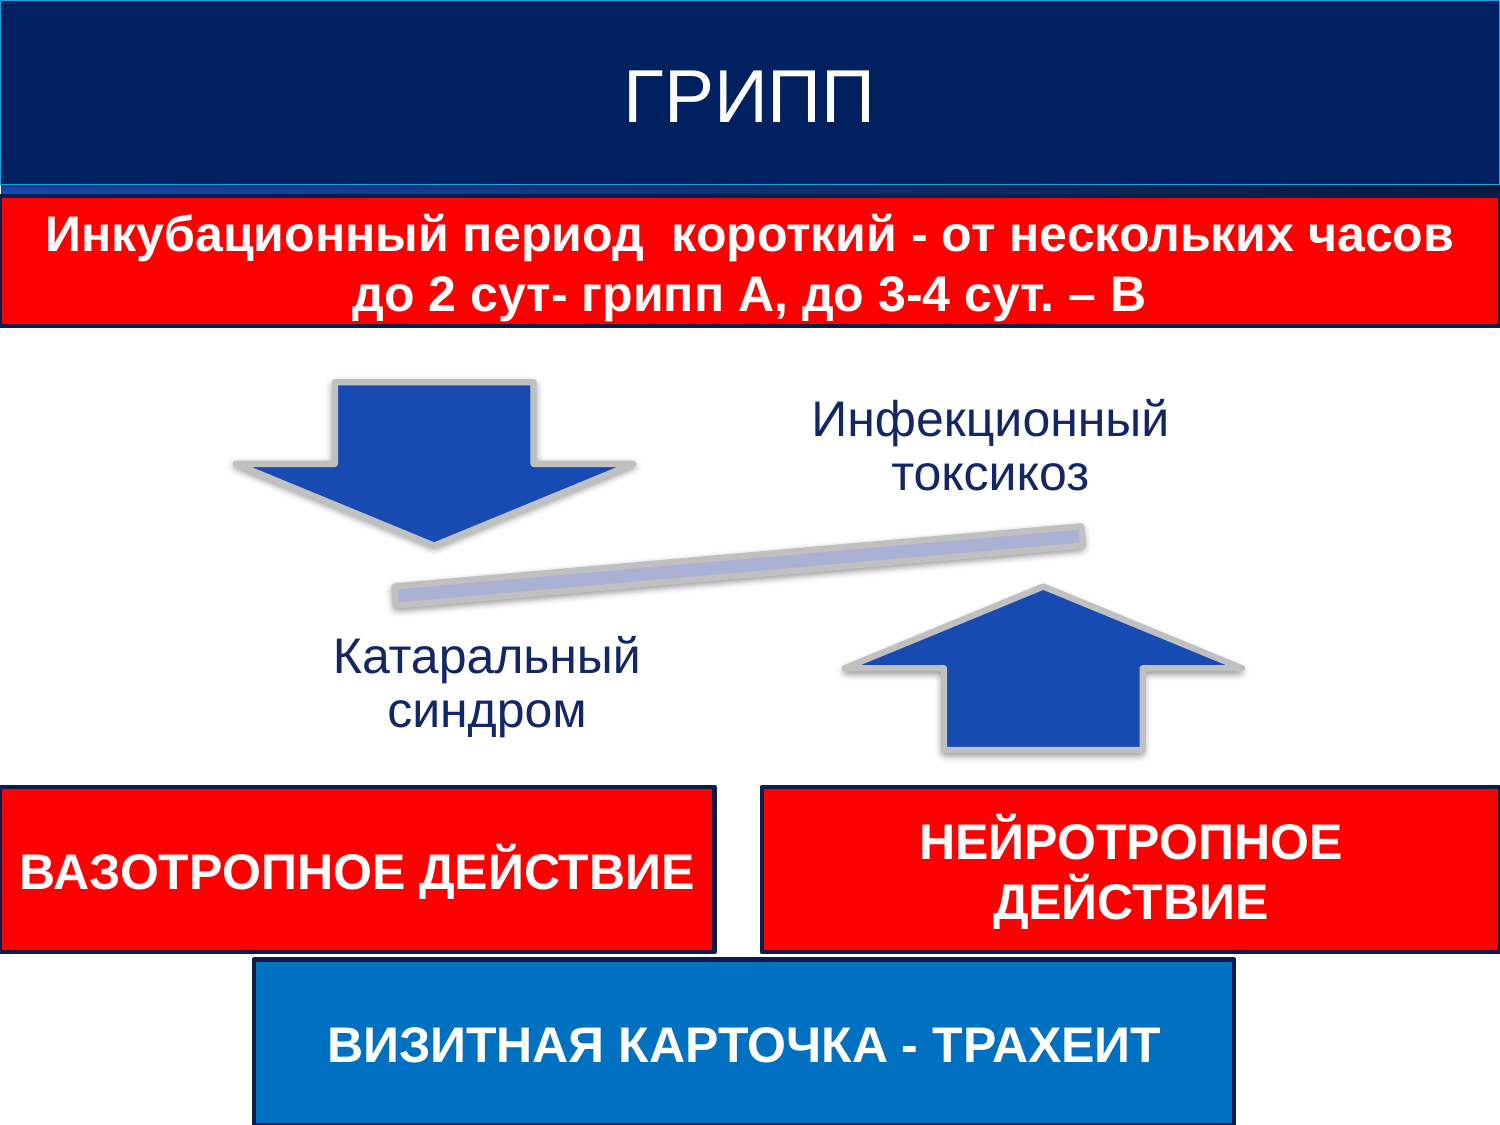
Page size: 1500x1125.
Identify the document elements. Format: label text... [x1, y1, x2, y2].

text_box НЕЙРОТРОПНОЕ ДЕЙСТВИЕ [760, 785, 1500, 954]
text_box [76, 361, 1402, 771]
text_box ВАЗОТРОПНОЕ ДЕЙСТВИЕ [0, 785, 717, 954]
title ГРИПП [0, 0, 1500, 185]
text_box Инкубационный период короткий - от нескольких часов до 2 сут- грипп А, до 3-4 сут. – В [0, 194, 1500, 328]
text_box ВИЗИТНАЯ КАРТОЧКА - ТРАХЕИТ [252, 957, 1236, 1125]
